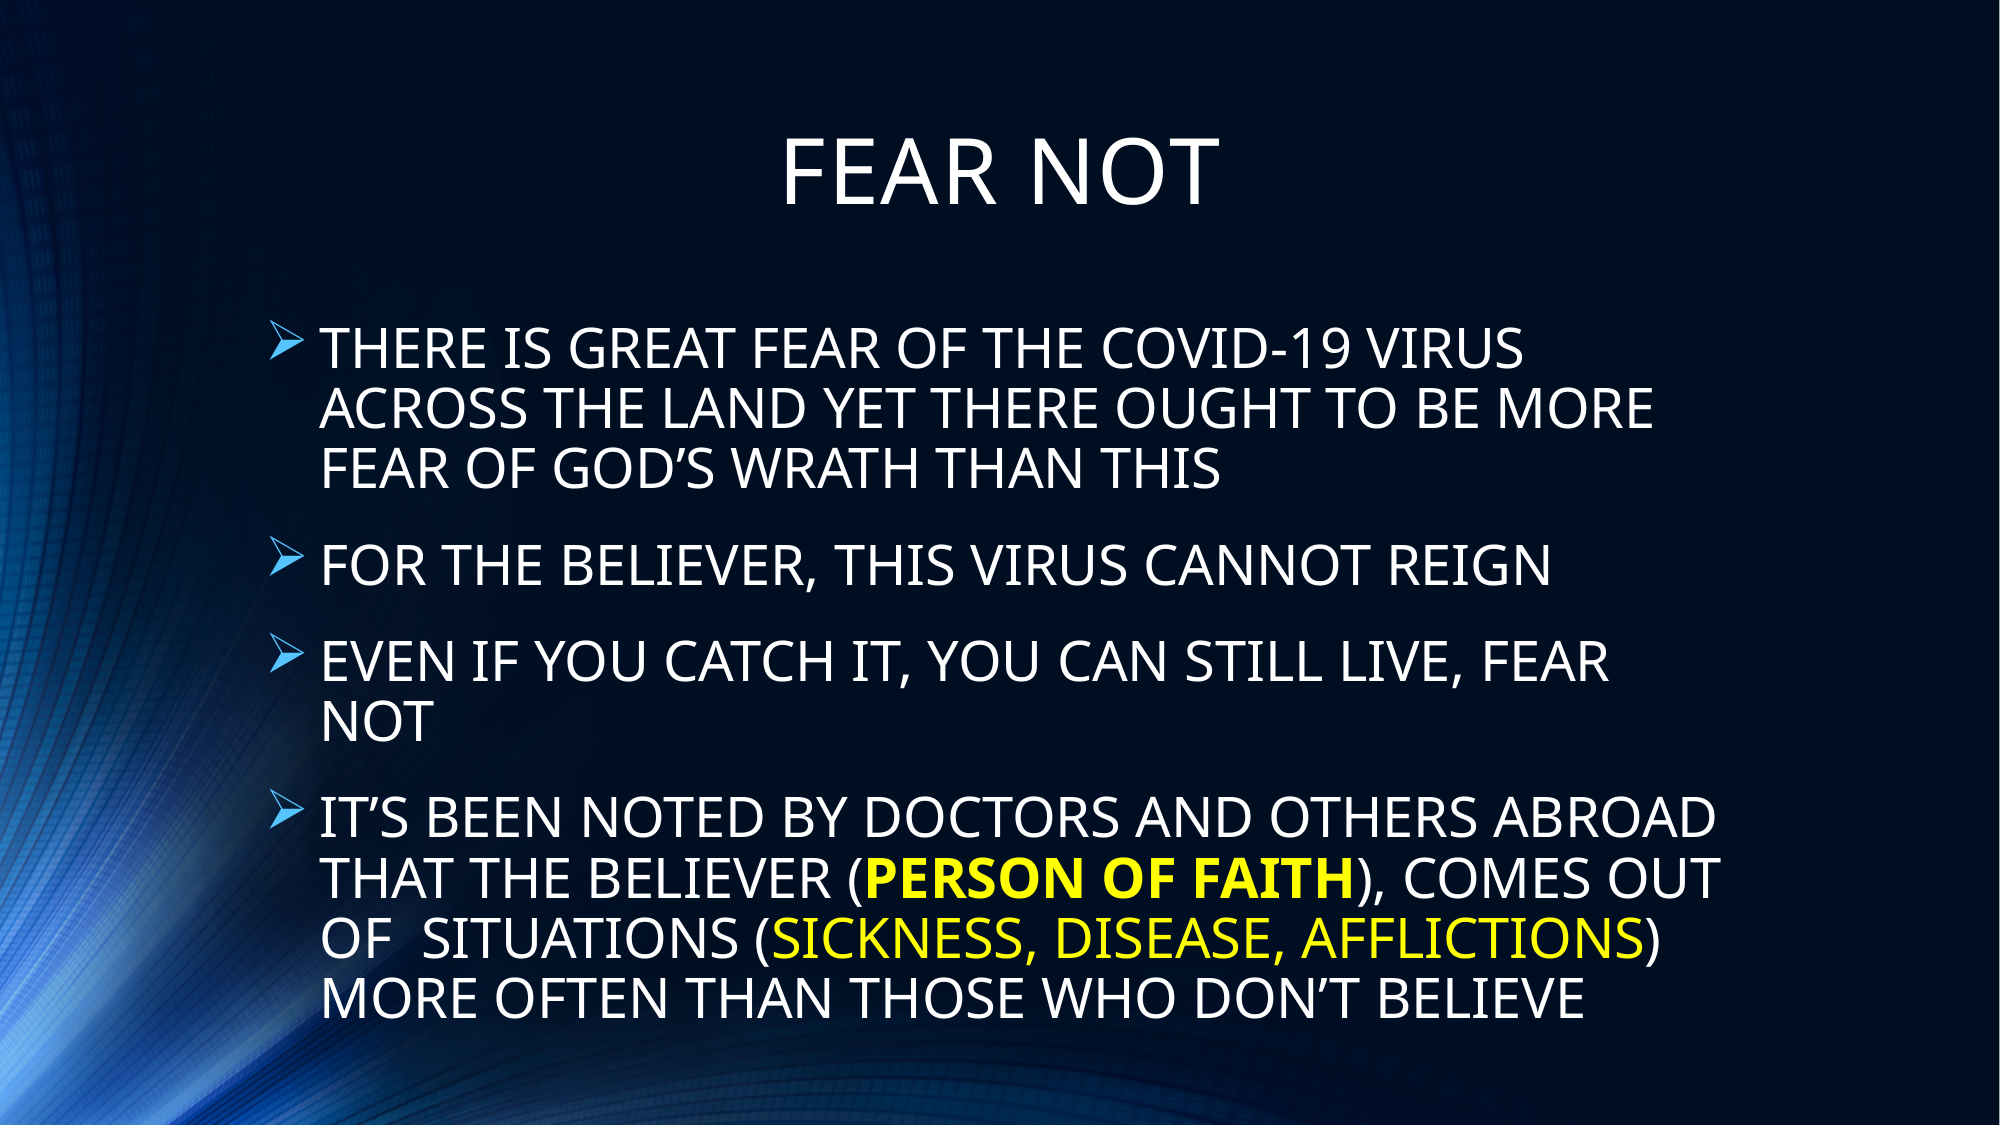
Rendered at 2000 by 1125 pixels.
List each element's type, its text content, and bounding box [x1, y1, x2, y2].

picture [0, 0, 2000, 1125]
title FEAR NOT [249, 62, 1750, 288]
list THERE IS GREAT FEAR OF THE COVID-19 VIRUS ACROSS THE LAND YET THERE OUGHT TO BE MORE FEAR OF GOD’S WRATH THAN THIS FOR THE BELIEVER, THIS VIRUS CANNOT REIGN EVEN IF YOU CATCH IT, YOU CAN STILL LIVE, FEAR NOT IT’S BEEN NOTED BY DOCTORS AND OTHERS ABROAD THAT THE BELIEVER (PERSON OF FAITH), COMES OUT OF SITUATIONS (SICKNESS, DISEASE, AFFLICTIONS) MORE OFTEN THAN THOSE WHO DON’T BELIEVE [249, 312, 1749, 1100]
